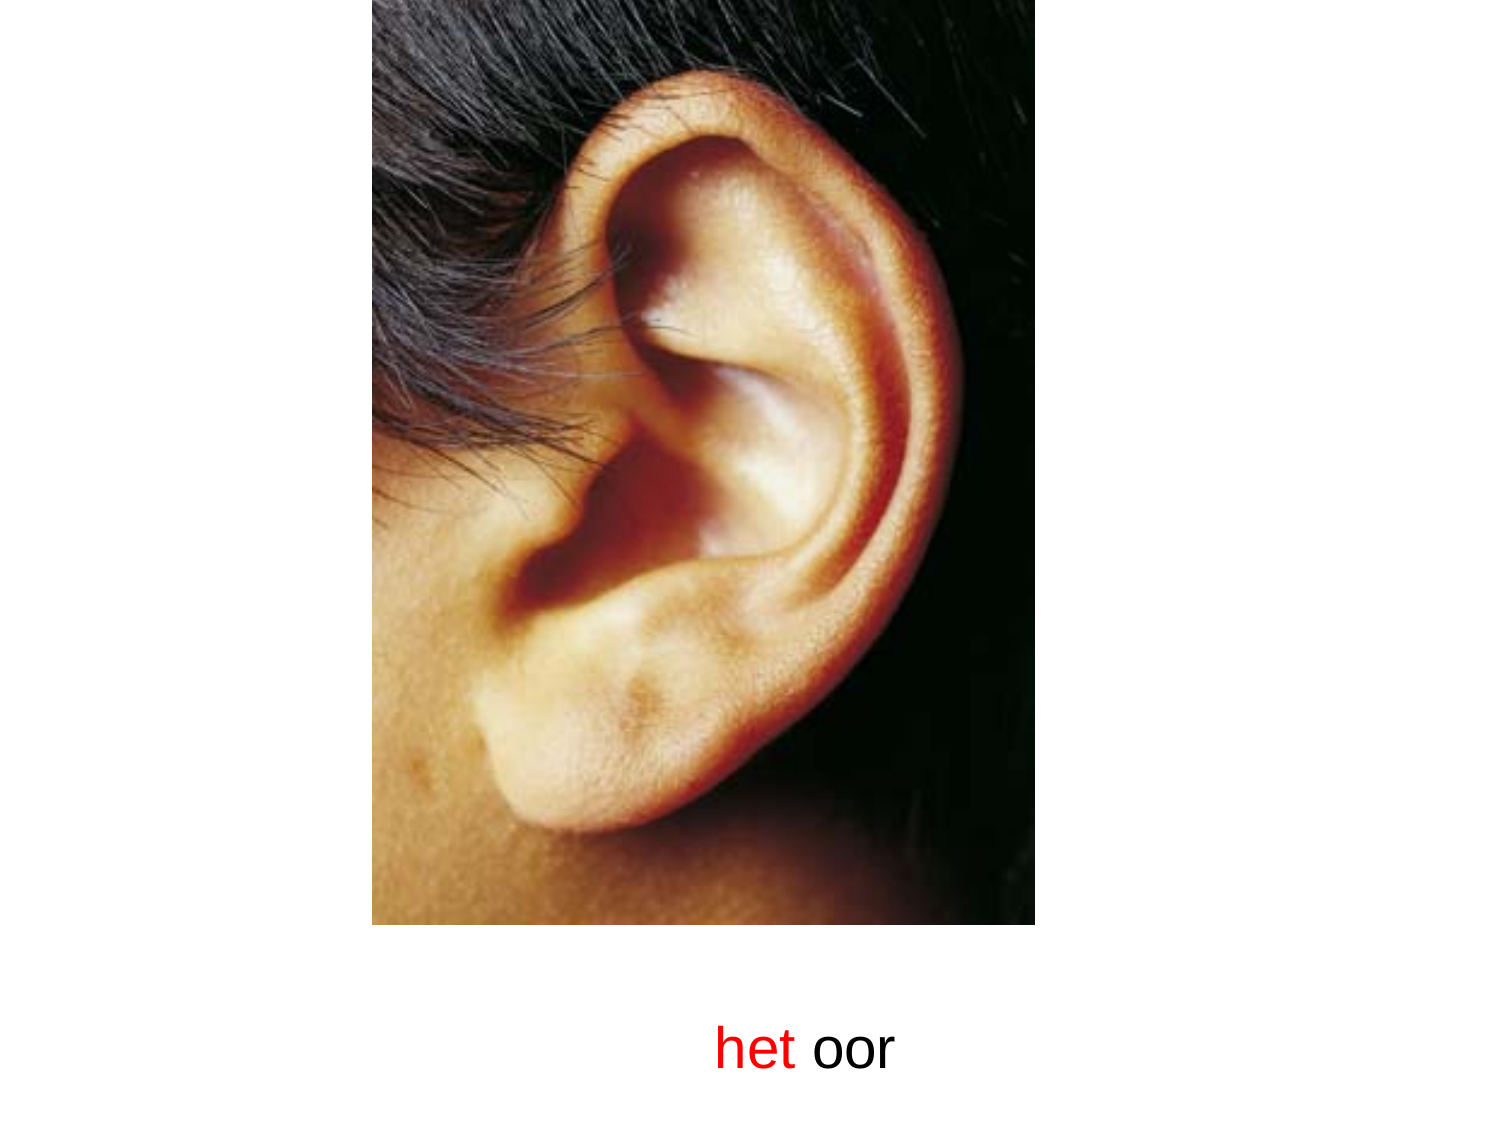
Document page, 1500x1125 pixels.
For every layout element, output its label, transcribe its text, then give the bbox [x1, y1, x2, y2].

picture [371, 0, 1035, 925]
text_box het oor [699, 1002, 914, 1089]
